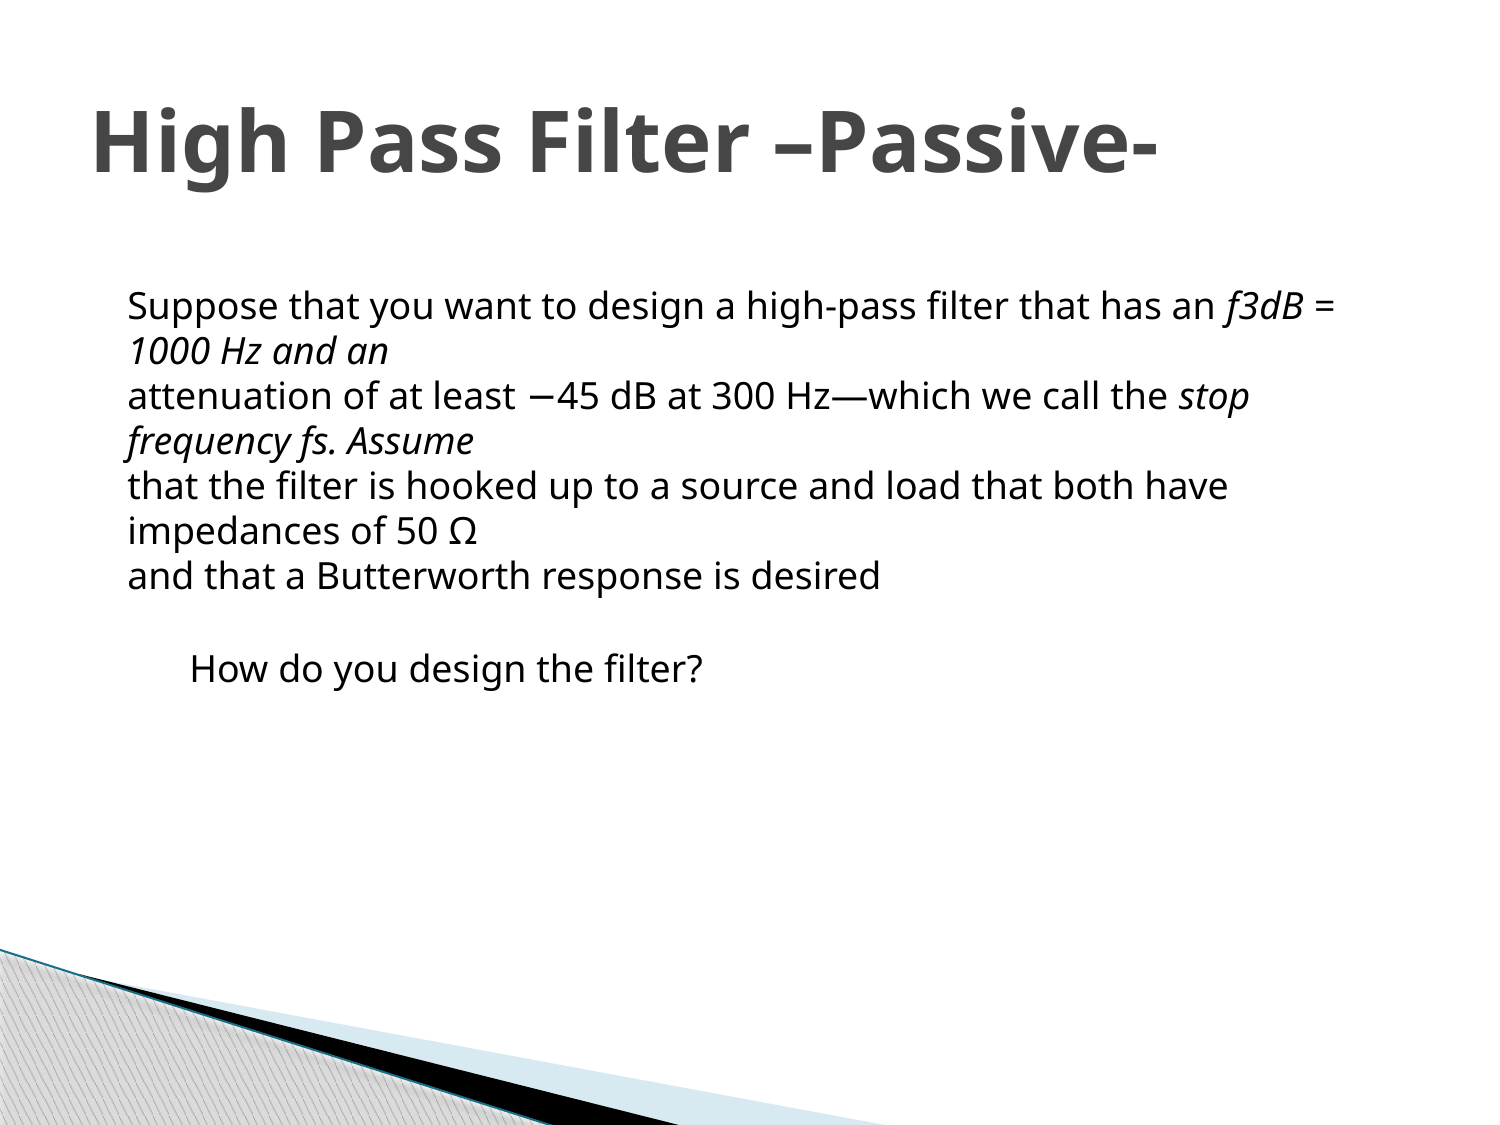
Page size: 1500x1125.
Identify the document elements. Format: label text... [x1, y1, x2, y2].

title High Pass Filter –Passive- [75, 45, 1425, 233]
text_box How do you design the filter? [174, 637, 719, 698]
text_box Suppose that you want to design a high-pass filter that has an f3dB = 1000 Hz and an attenuation of at least −45 dB at 300 Hz—which we call the stop frequency fs. Assume that the filter is hooked up to a source and load that both have impedances of 50 Ω and that a Butterworth response is desired [112, 274, 1400, 605]
